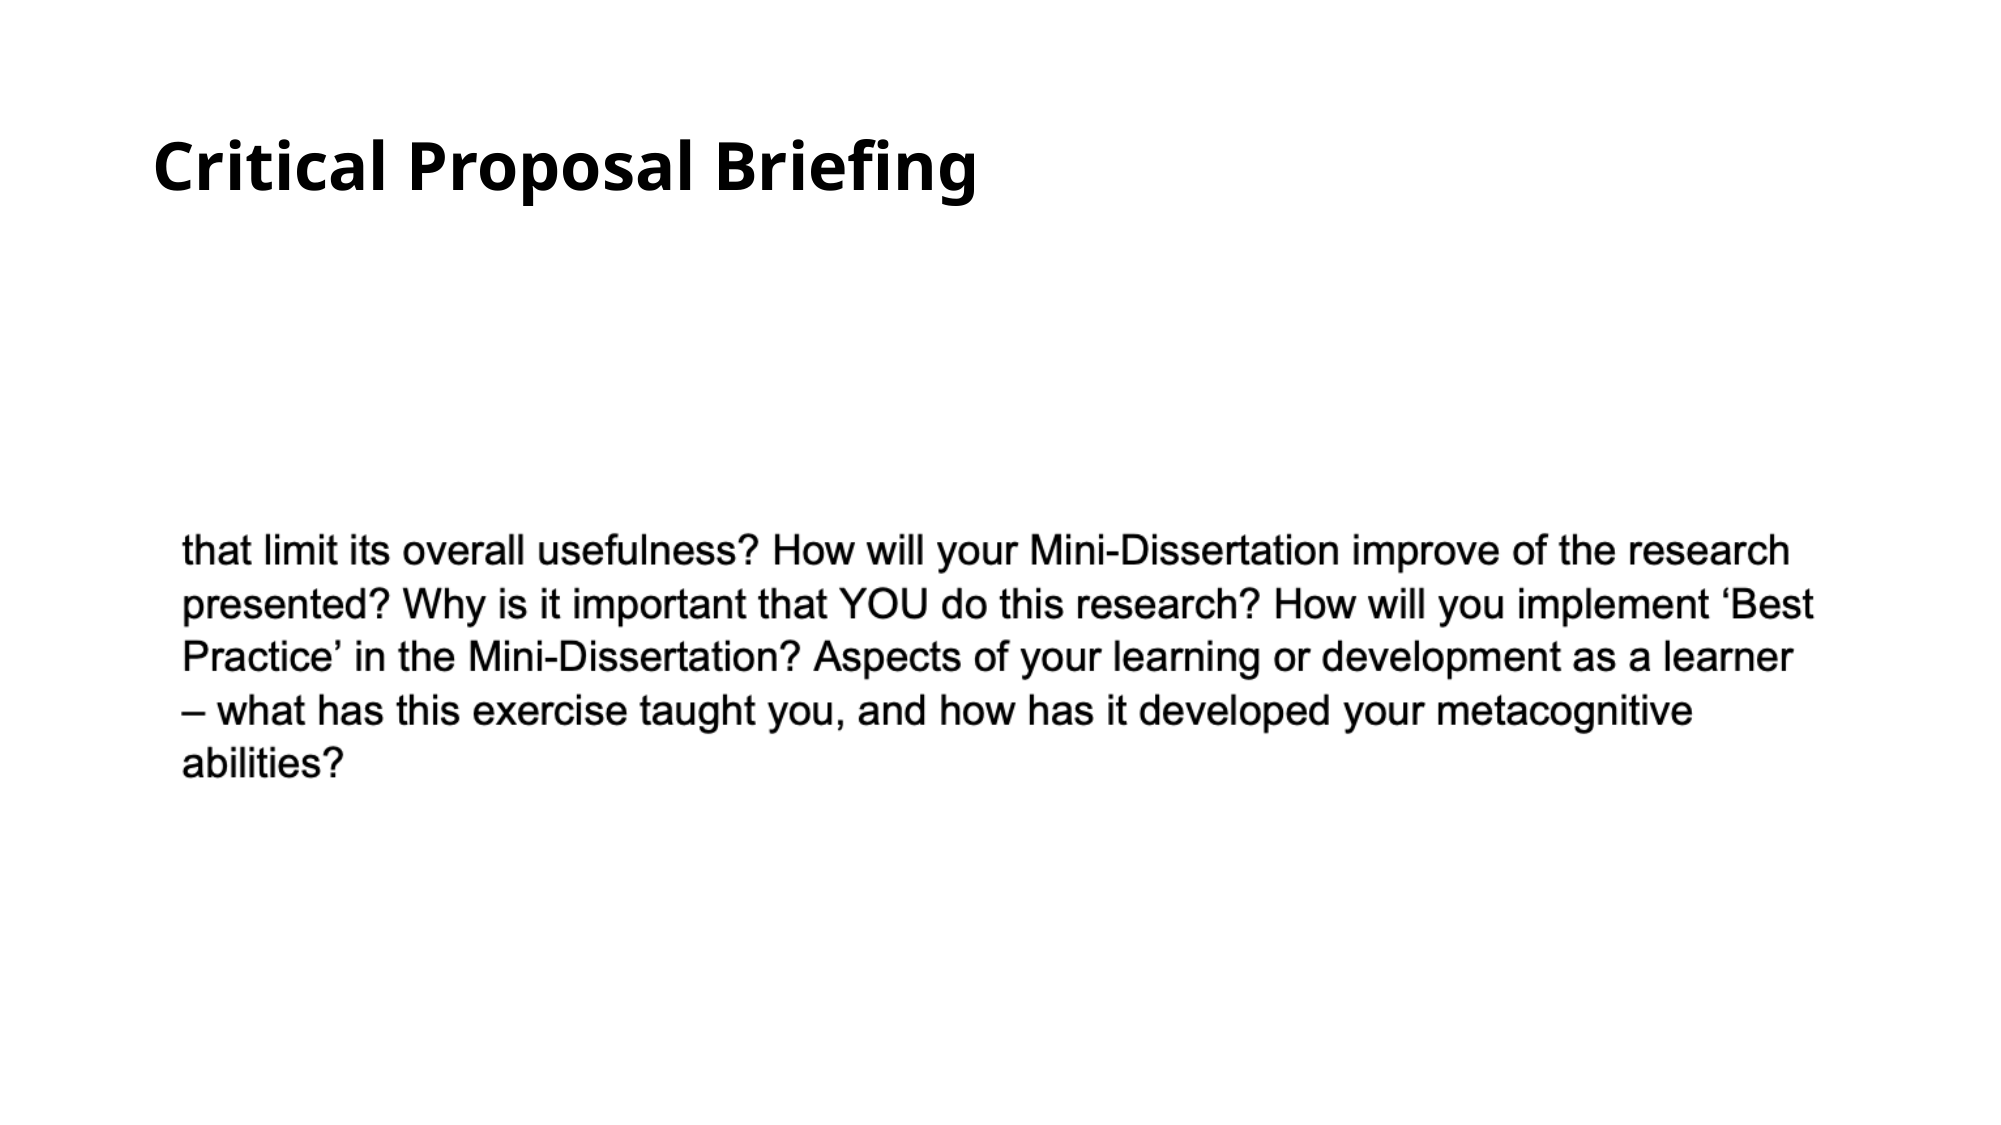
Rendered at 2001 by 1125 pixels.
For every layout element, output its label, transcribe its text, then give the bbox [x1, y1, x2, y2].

picture [137, 499, 1863, 809]
title Critical Proposal Briefing [137, 59, 1779, 278]
